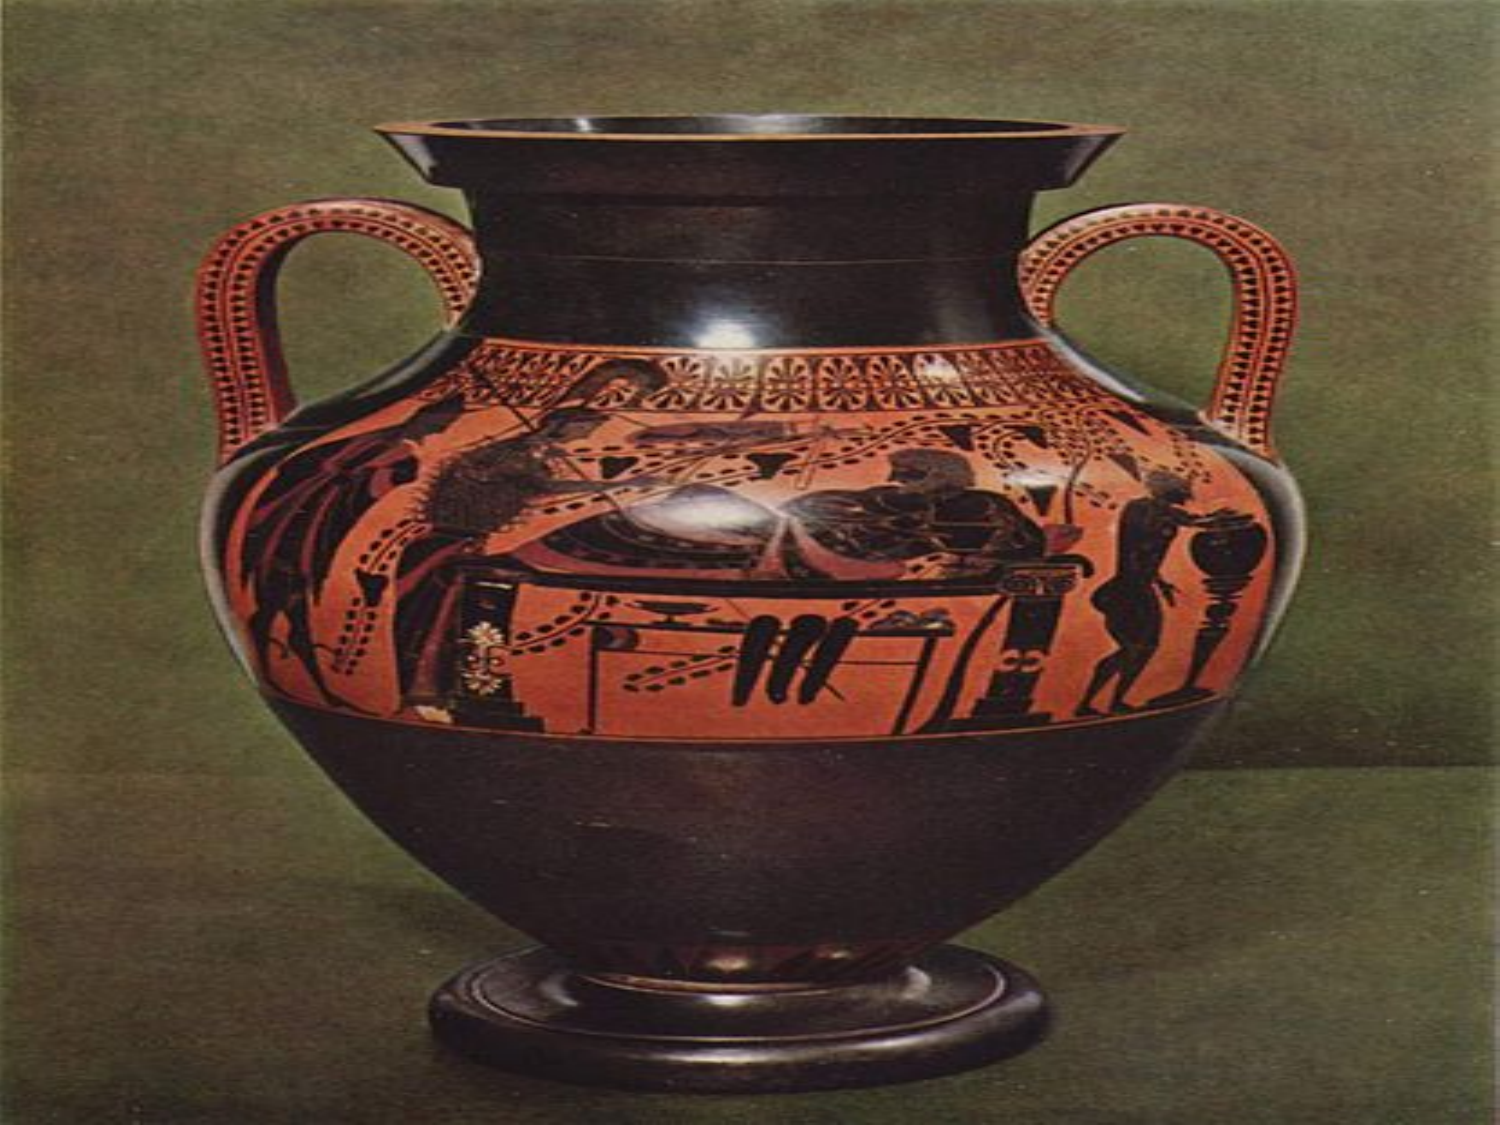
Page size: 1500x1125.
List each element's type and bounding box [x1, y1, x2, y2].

list [3, 3, 1498, 1120]
